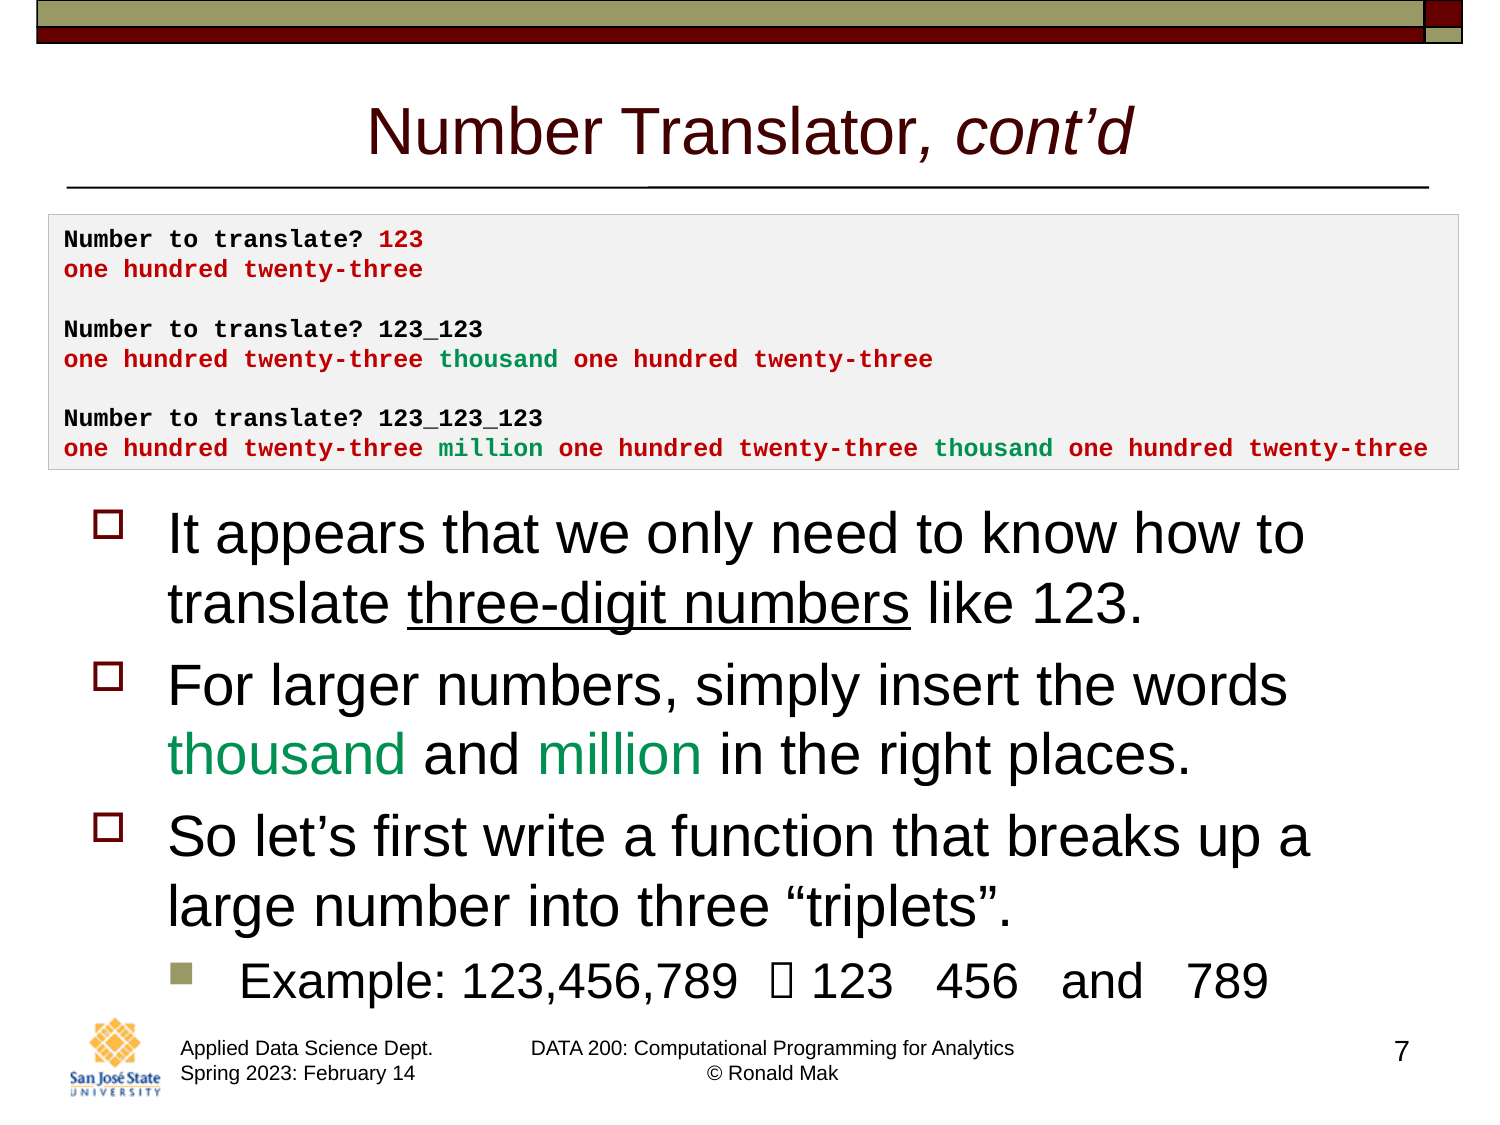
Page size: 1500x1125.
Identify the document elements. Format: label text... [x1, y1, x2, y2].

title Number Translator, cont’d [75, 67, 1425, 175]
list It appears that we only need to know how to translate three-digit numbers like 123. For larger numbers, simply insert the words thousand and million in the right places. So let’s first write a function that breaks up a large number into three “triplets”. Example: 123,456,789  123 456 and 789 [75, 487, 1425, 1025]
slide_number 7 [1112, 1025, 1425, 1100]
text_box Number to translate? 123 one hundred twenty-three Number to translate? 123_123 one hundred twenty-three thousand one hundred twenty-three Number to translate? 123_123_123 one hundred twenty-three million one hundred twenty-three thousand one hundred twenty-three [48, 214, 1459, 470]
picture [60, 1012, 166, 1112]
